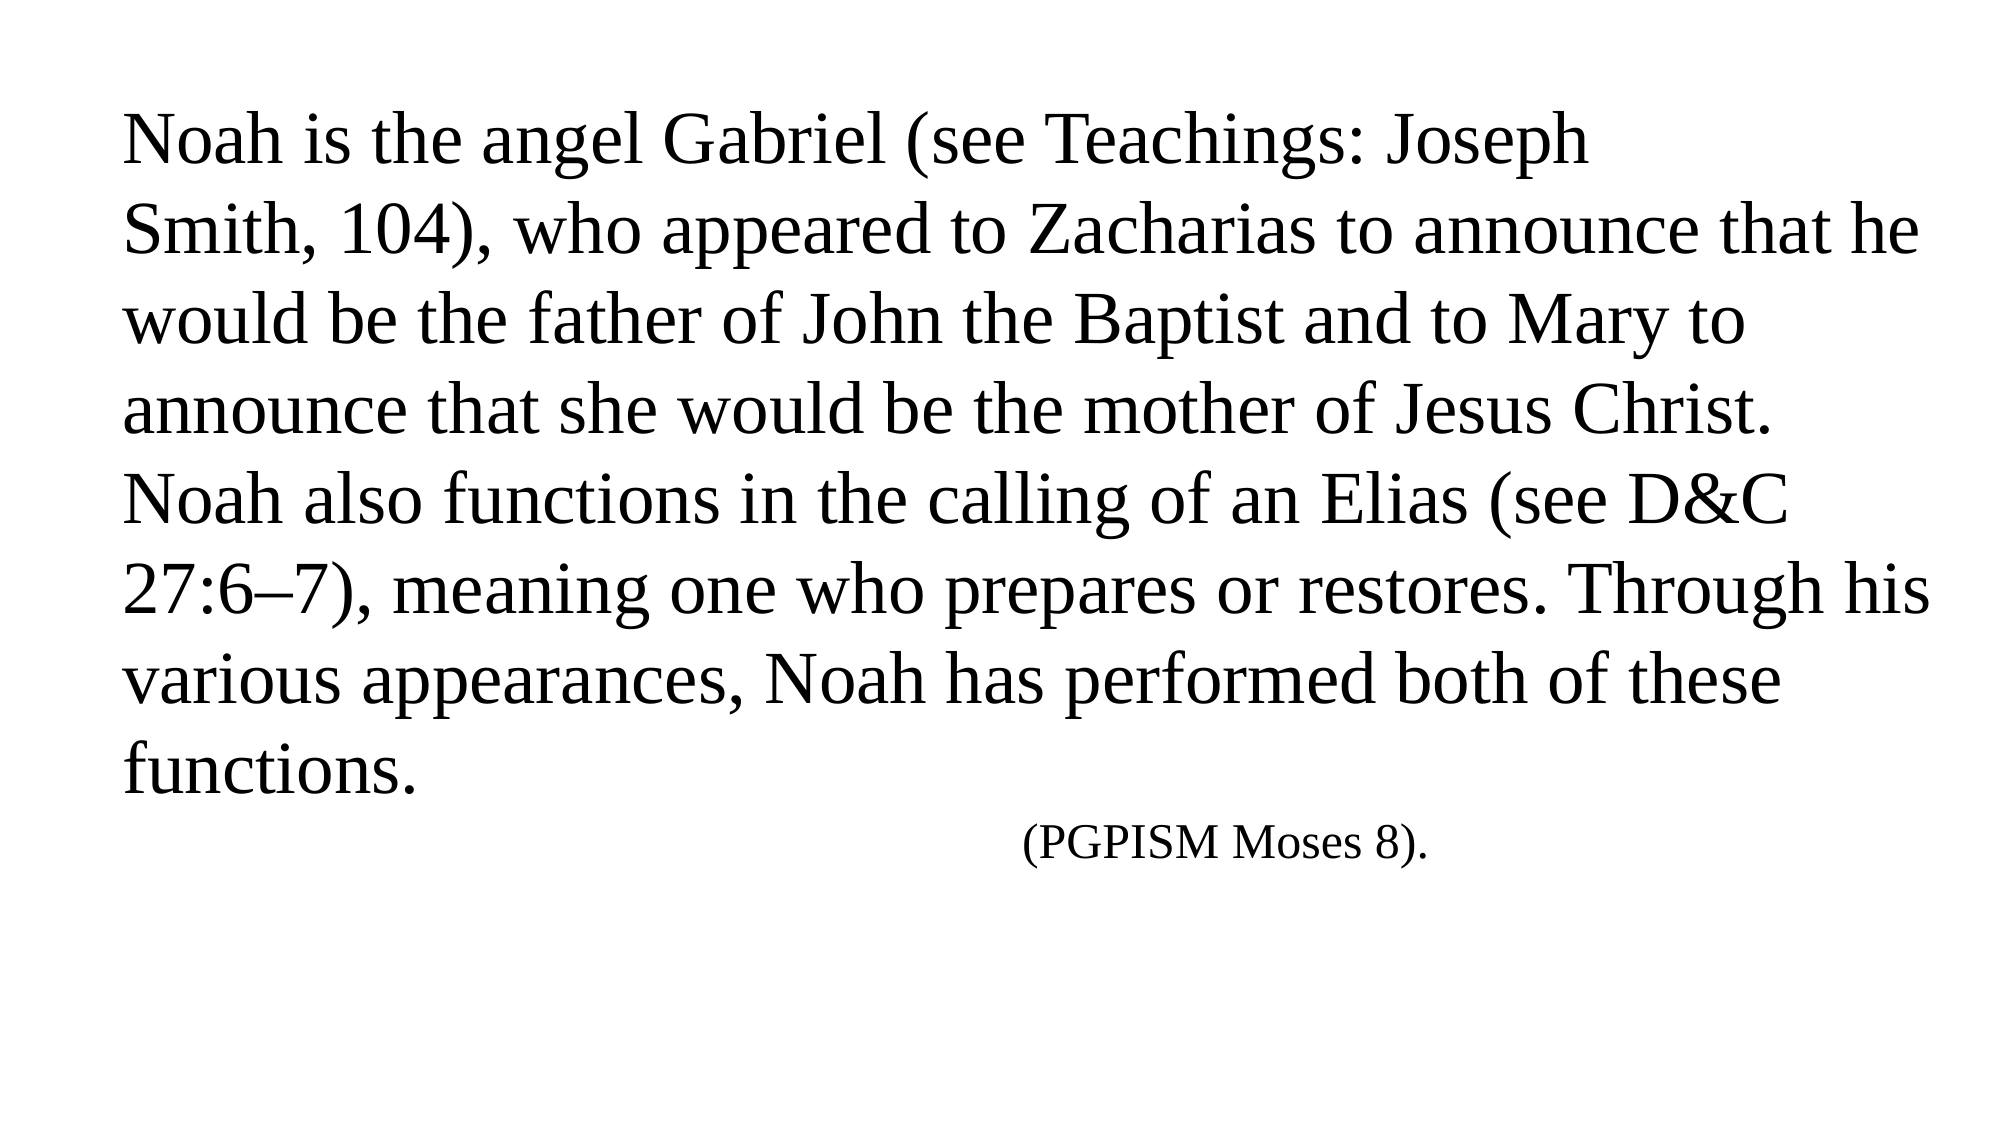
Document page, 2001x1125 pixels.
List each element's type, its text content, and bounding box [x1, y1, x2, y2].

text_box Noah is the angel Gabriel (see Teachings: Joseph Smith, 104), who appeared to Zacharias to announce that he would be the father of John the Baptist and to Mary to announce that she would be the mother of Jesus Christ. Noah also functions in the calling of an Elias (see D&C 27:6–7), meaning one who prepares or restores. Through his various appearances, Noah has performed both of these functions. (PGPISM Moses 8). [107, 81, 1967, 876]
